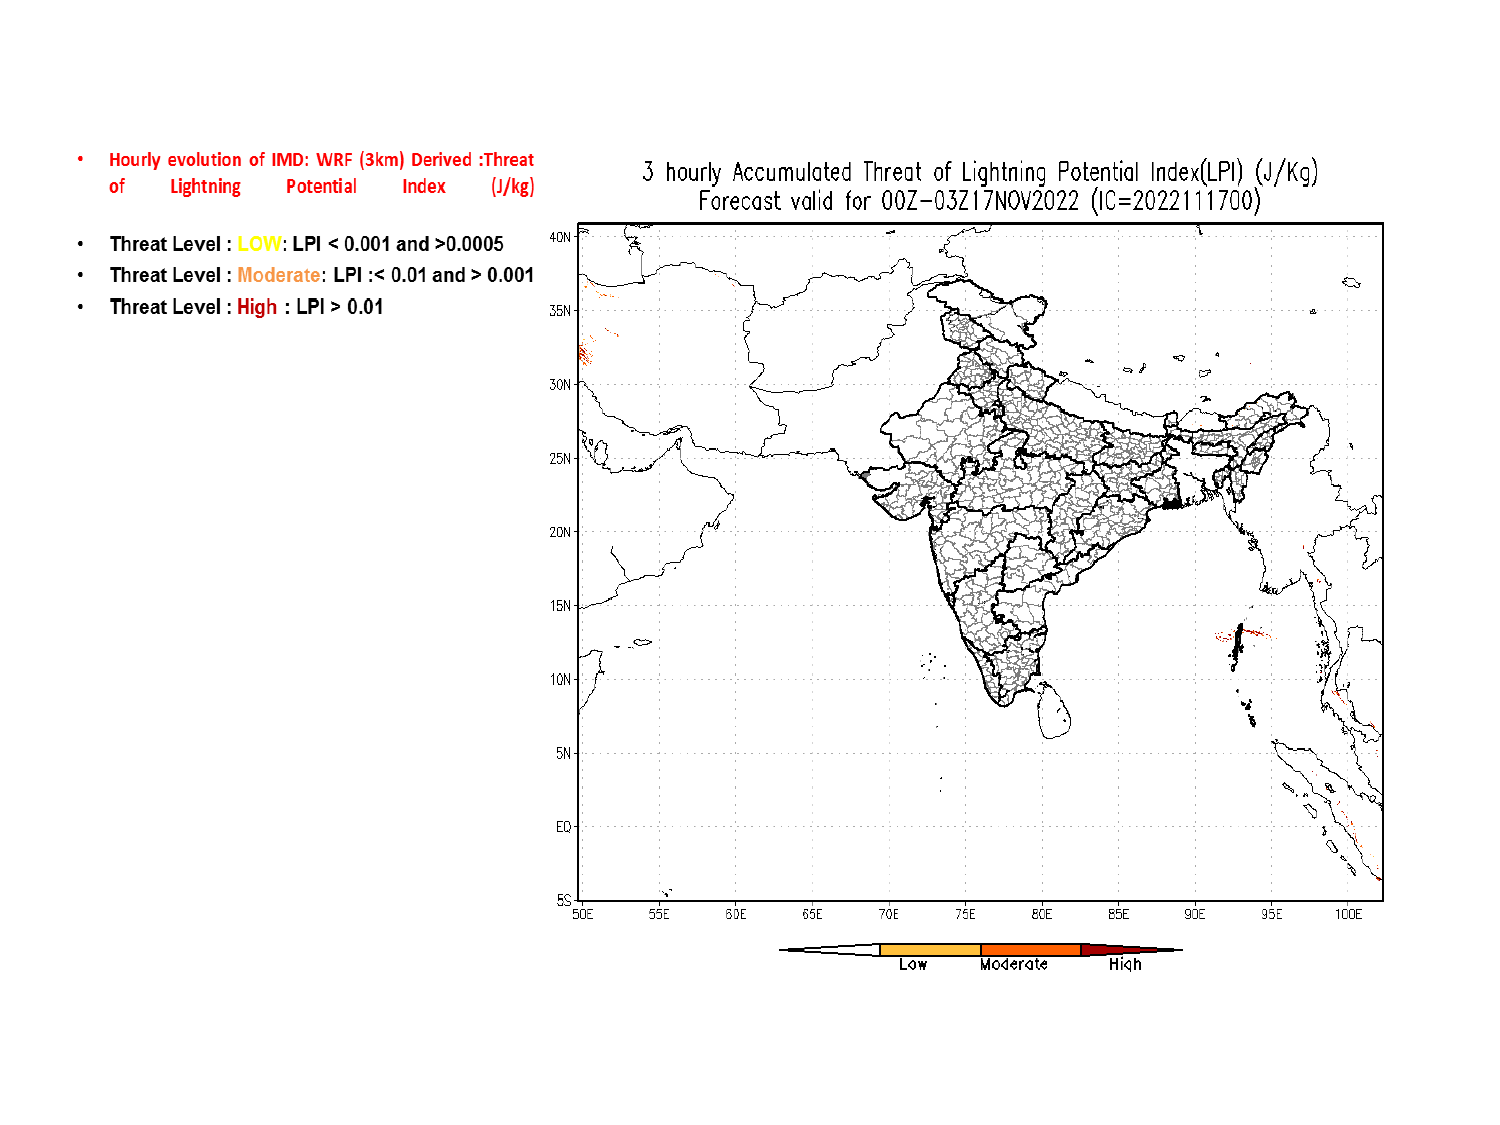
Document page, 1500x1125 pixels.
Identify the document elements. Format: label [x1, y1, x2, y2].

picture [74, 149, 1426, 976]
